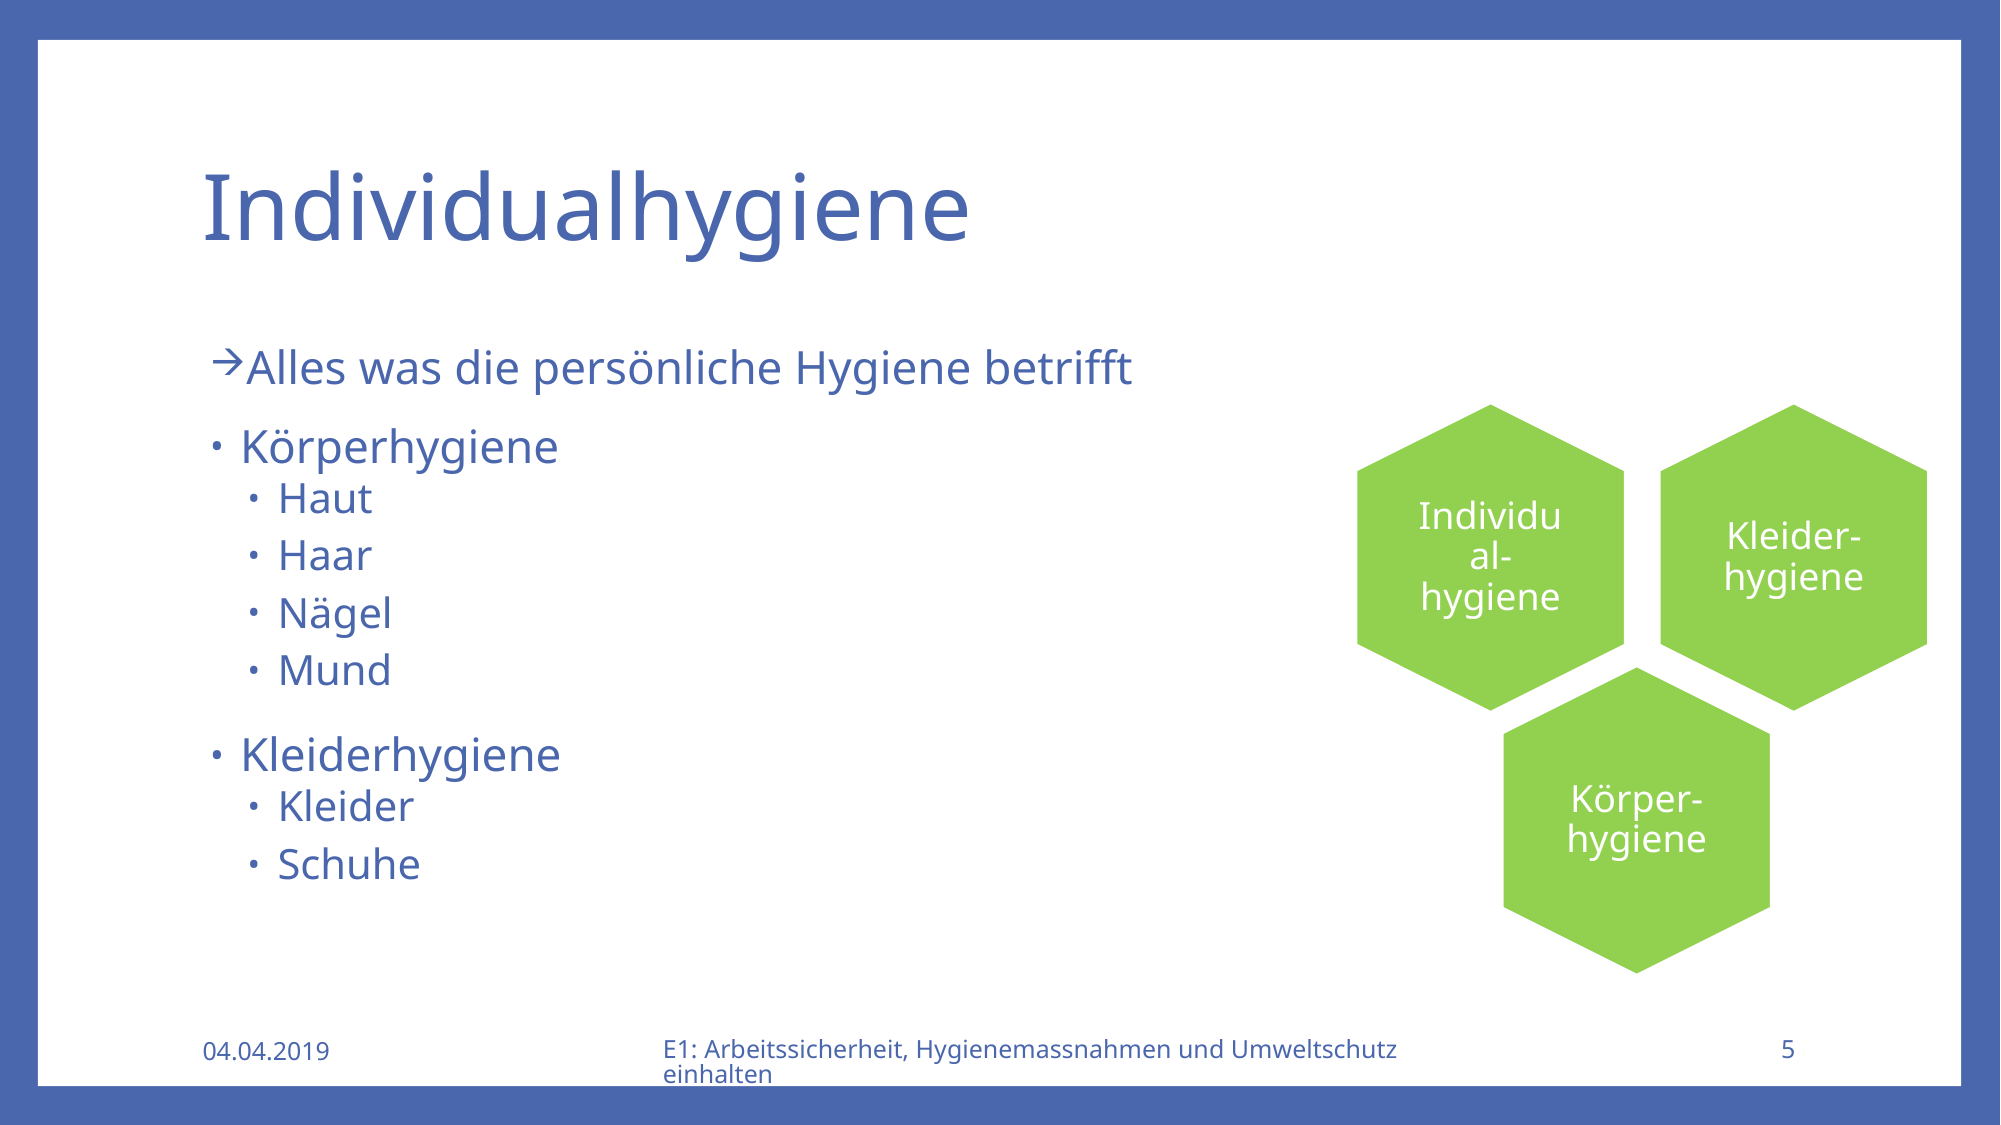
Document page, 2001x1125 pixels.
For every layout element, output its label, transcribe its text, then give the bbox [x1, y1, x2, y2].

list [1009, 117, 2000, 998]
list Alles was die persönliche Hygiene betrifft Körperhygiene Haut Haar Nägel Mund Kleiderhygiene Kleider Schuhe [187, 337, 1004, 998]
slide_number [187, 1020, 570, 1081]
slide_number 5 [1530, 1020, 1811, 1081]
title Individualhygiene [187, 99, 1808, 323]
footer E1: Arbeitssicherheit, Hygienemassnahmen und Umweltschutz einhalten [647, 1020, 1422, 1081]
